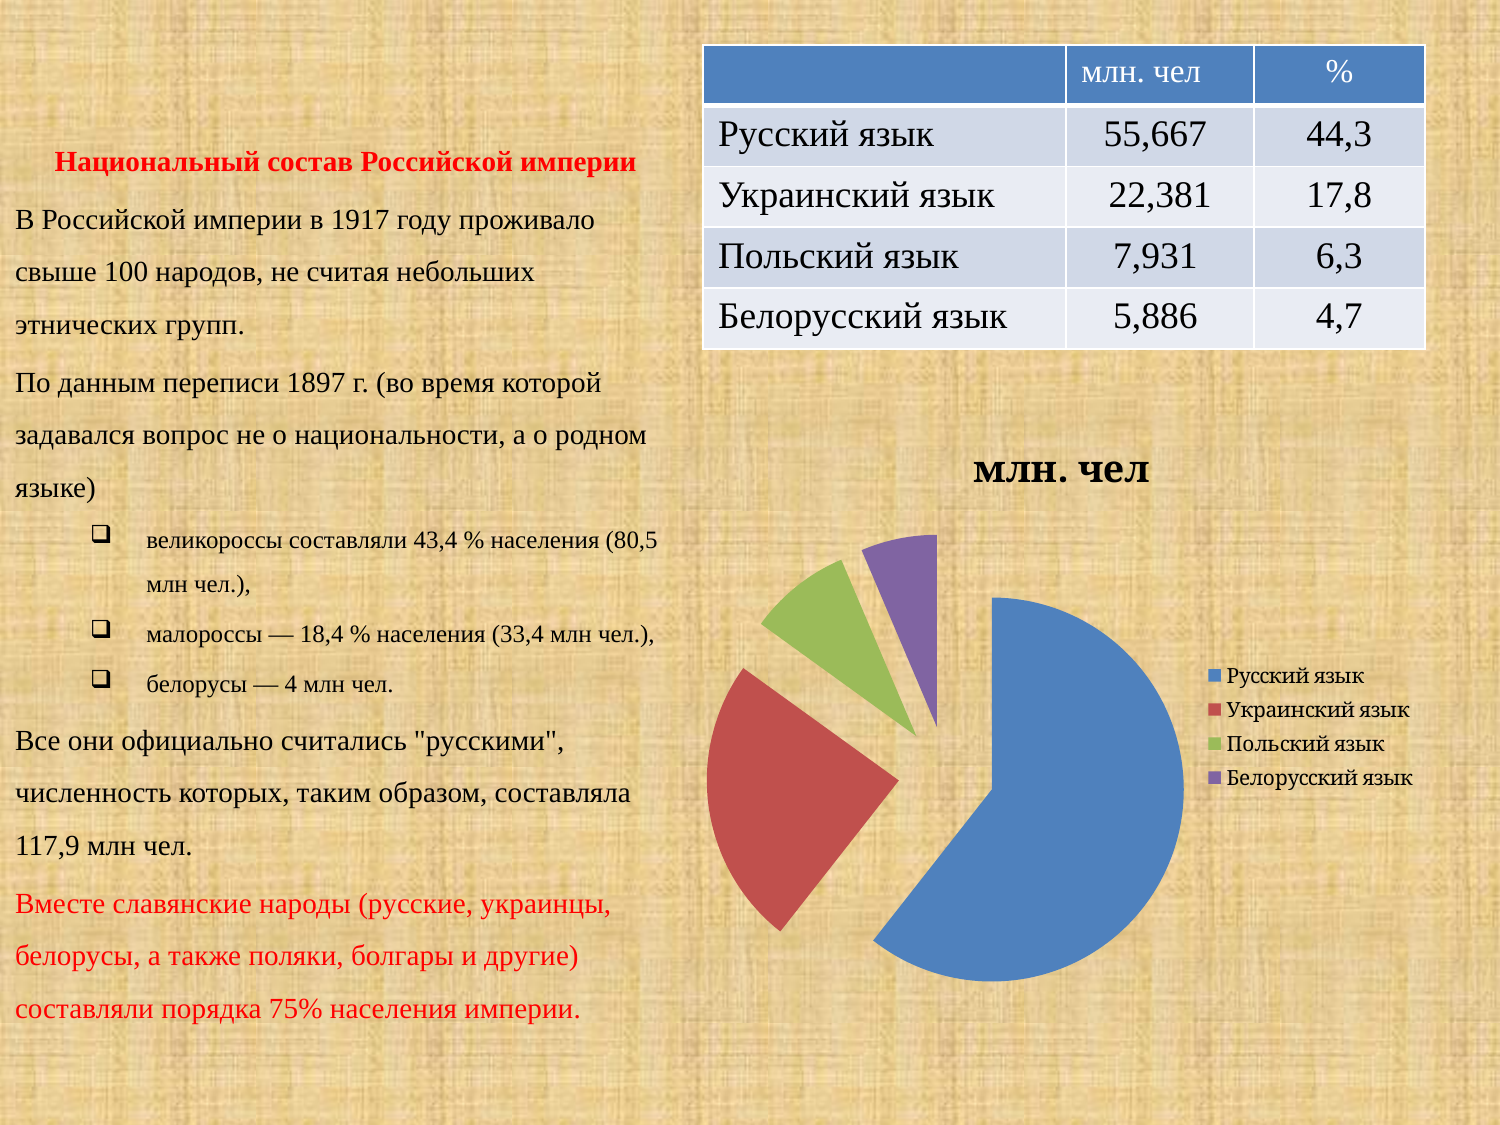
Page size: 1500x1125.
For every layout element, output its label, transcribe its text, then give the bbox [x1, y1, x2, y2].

table_header [704, 46, 1065, 103]
table_cell Белорусский язык [704, 289, 1065, 348]
picture [0, 0, 1500, 1125]
table_cell 22,381 [1067, 167, 1253, 226]
table_cell 5,886 [1067, 289, 1253, 348]
table_cell 7,931 [1067, 228, 1253, 287]
table_cell Украинский язык [704, 167, 1065, 226]
list Национальный состав Российской империи В Российской империи в 1917 году проживало свыше 100 народов, не считая небольших этнических групп. По данным переписи 1897 г. (во время которой задавался вопрос не о национальности, а о родном языке) великороссы составляли 43,4 % населения (80,5 млн чел.), малороссы — 18,4 % населения (33,4 млн чел.), белорусы — 4 млн чел. Все они официально считались "русскими", численность которых, таким образом, составляла 117,9 млн чел. Вместе славянские народы (русские, украинцы, белорусы, а также поляки, болгары и другие) составляли порядка 75% населения империи. [0, 23, 692, 1125]
table_cell 17,8 [1255, 167, 1424, 226]
table_cell 44,3 [1255, 108, 1424, 166]
table_header млн. чел [1067, 46, 1253, 103]
table_cell 6,3 [1255, 228, 1424, 287]
table_cell Русский язык [704, 108, 1065, 166]
table_cell Польский язык [704, 228, 1065, 287]
chart [691, 409, 1442, 1044]
table_cell 4,7 [1255, 289, 1424, 348]
table_cell 55,667 [1067, 108, 1253, 166]
table_header % [1255, 46, 1424, 103]
